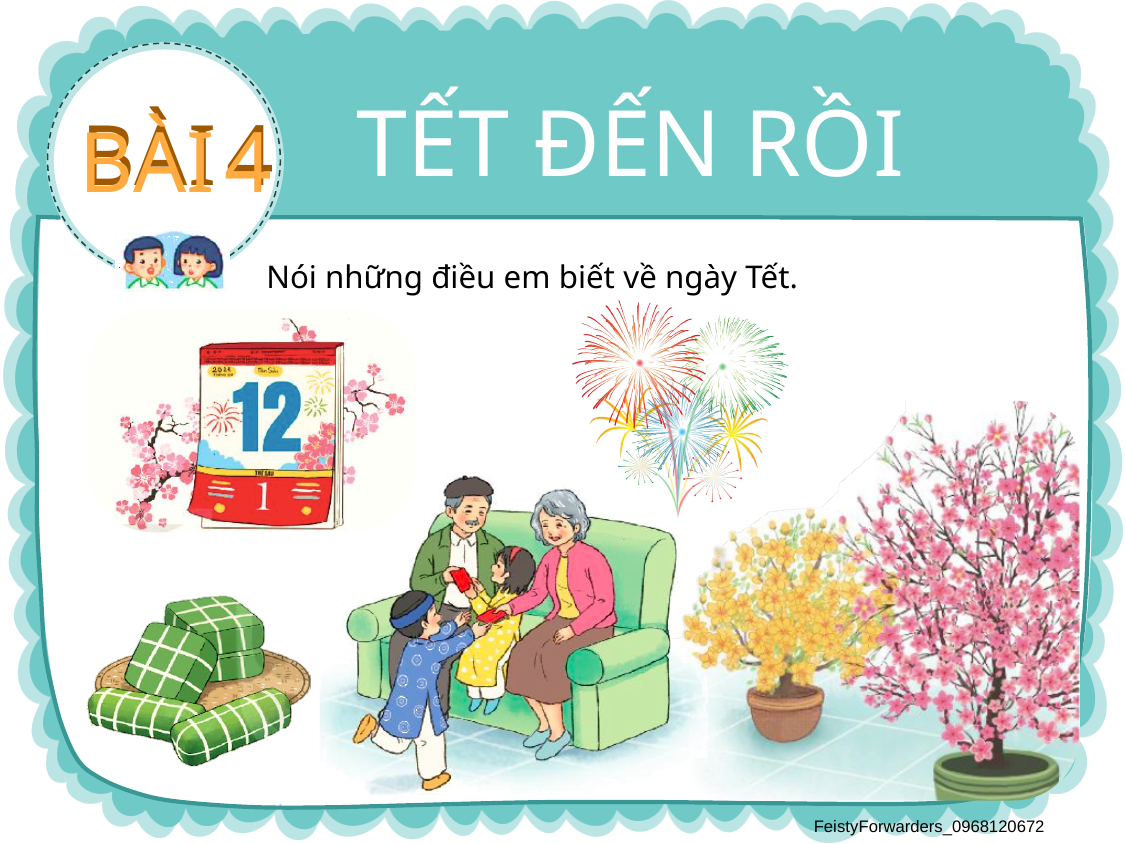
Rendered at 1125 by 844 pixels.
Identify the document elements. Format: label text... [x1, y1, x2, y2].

text_box Nói những điều em biết về ngày Tết. [251, 231, 1010, 303]
text_box TẾT ĐẾN RỒI [251, 76, 1010, 202]
picture [0, 0, 1125, 844]
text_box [64, 94, 332, 219]
